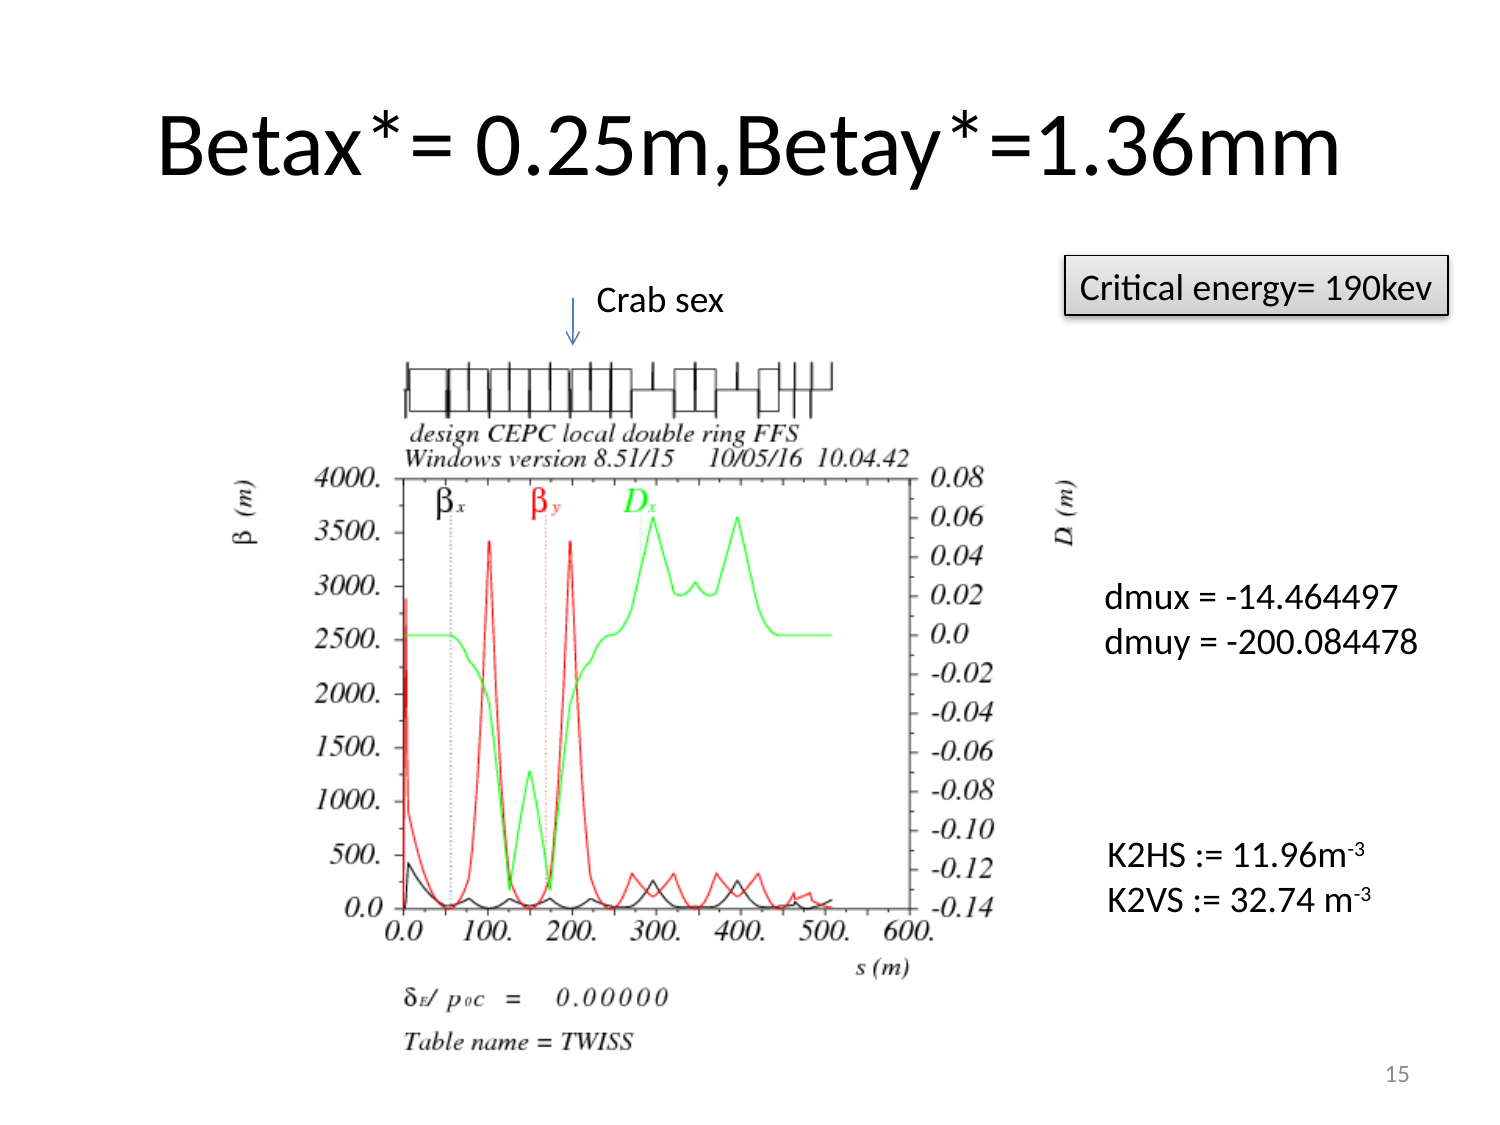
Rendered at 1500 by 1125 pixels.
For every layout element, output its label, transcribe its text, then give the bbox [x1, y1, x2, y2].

text_box K2HS := 11.96m-3 K2VS := 32.74 m-3 [1097, 822, 1421, 927]
picture [228, 349, 1093, 1063]
text_box Crab sex [581, 267, 740, 328]
text_box Critical energy= 190kev [1064, 255, 1449, 316]
title Betax*= 0.25m,Betay*=1.36mm [75, 45, 1425, 233]
slide_number 15 [1074, 1042, 1425, 1103]
text_box dmux = -14.464497 dmuy = -200.084478 [1097, 564, 1465, 670]
